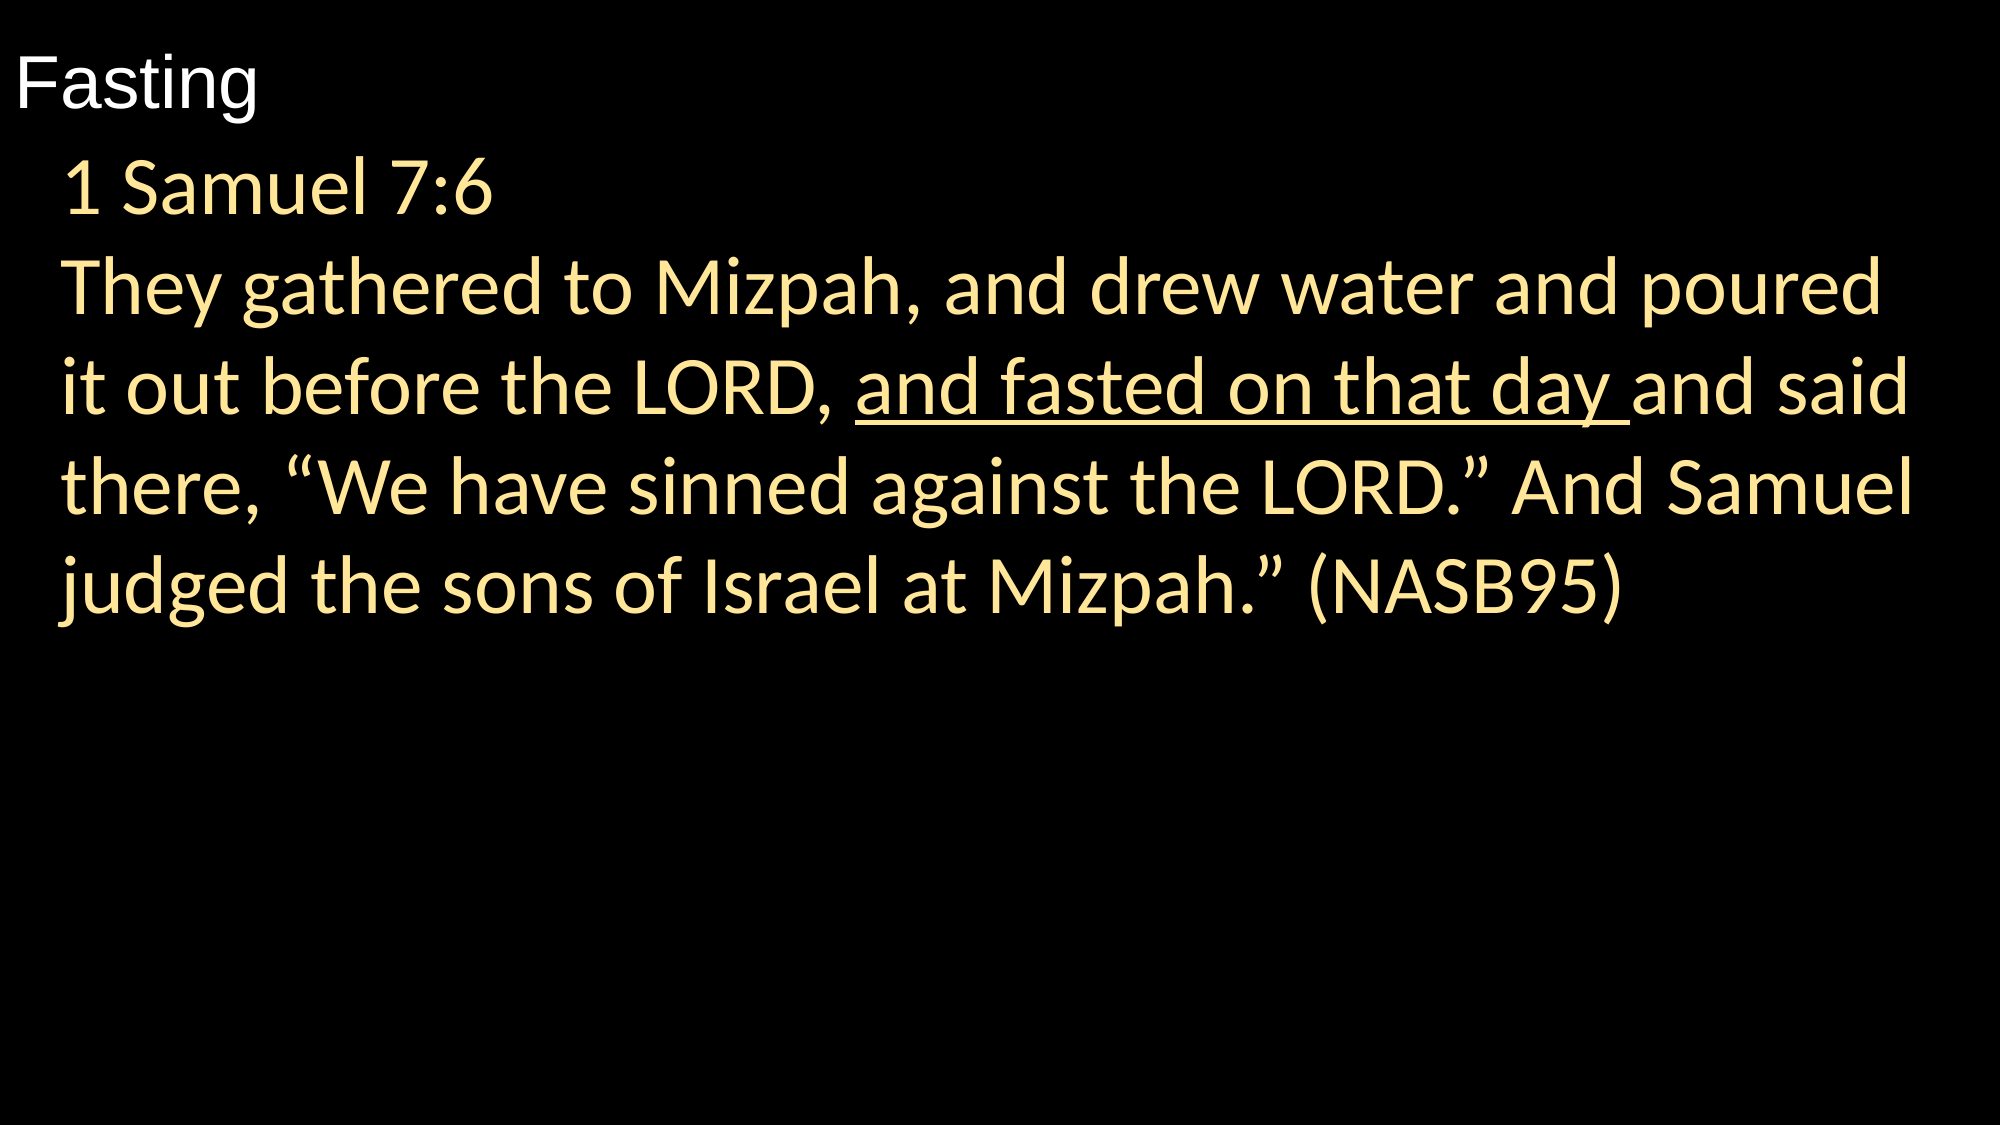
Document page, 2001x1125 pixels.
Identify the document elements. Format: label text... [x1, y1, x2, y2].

text_box 1 Samuel 7:6 They gathered to Mizpah, and drew water and poured it out before the LORD, and fasted on that day and said there, “We have sinned against the LORD.” And Samuel judged the sons of Israel at Mizpah.” (NASB95) [45, 123, 1955, 739]
text_box Fasting [0, 12, 1989, 131]
